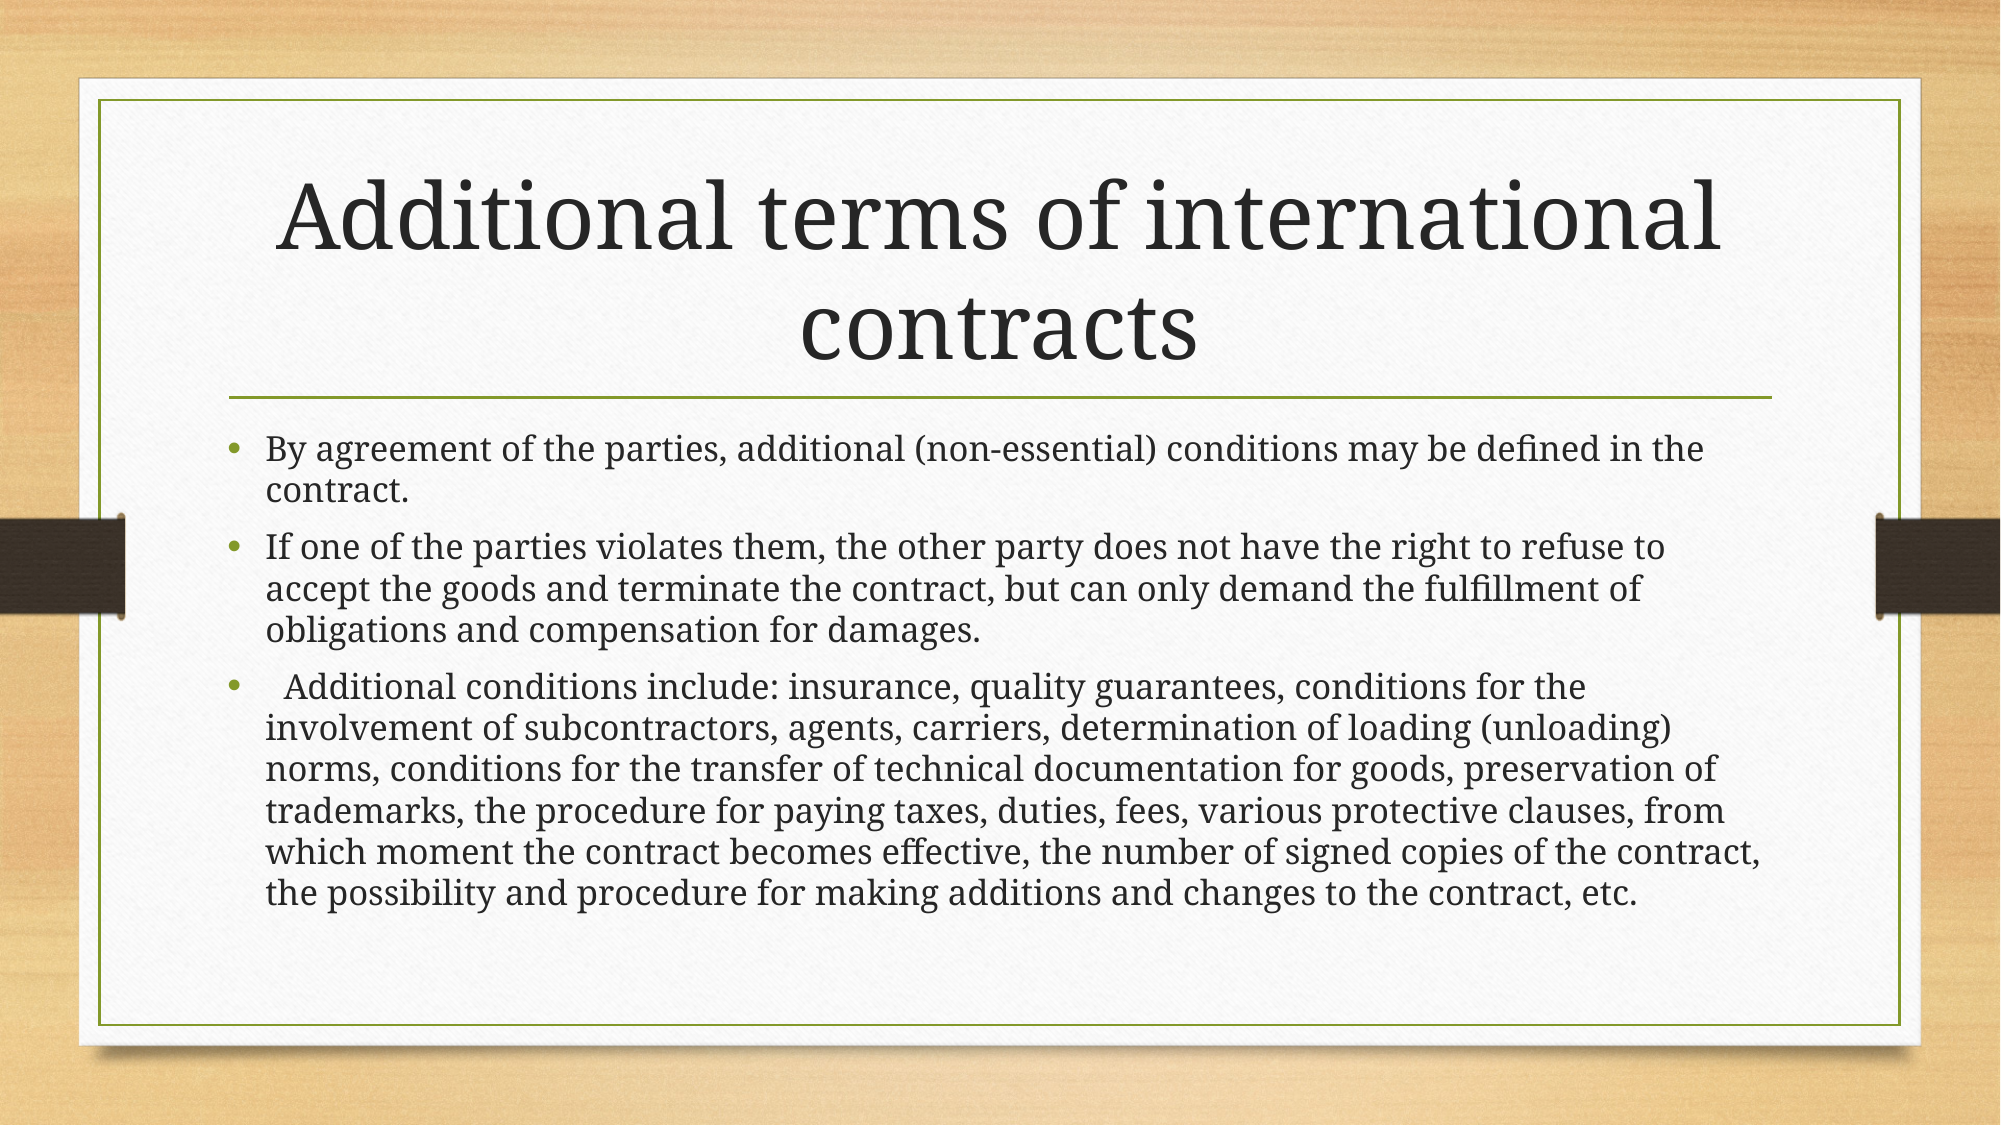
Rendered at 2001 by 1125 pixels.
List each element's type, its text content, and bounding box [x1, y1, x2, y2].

title Additional terms of international contracts [212, 161, 1788, 375]
picture [0, 0, 2001, 1125]
list By agreement of the parties, additional (non-essential) conditions may be defined in the contract. If one of the parties violates them, the other party does not have the right to refuse to accept the goods and terminate the contract, but can only demand the fulfillment of obligations and compensation for damages. Additional conditions include: insurance, quality guarantees, conditions for the involvement of subcontractors, agents, carriers, determination of loading (unloading) norms, conditions for the transfer of technical documentation for goods, preservation of trademarks, the procedure for paying taxes, duties, fees, various protective clauses, from which moment the contract becomes effective, the number of signed copies of the contract, the possibility and procedure for making additions and changes to the contract, etc. [212, 419, 1788, 964]
